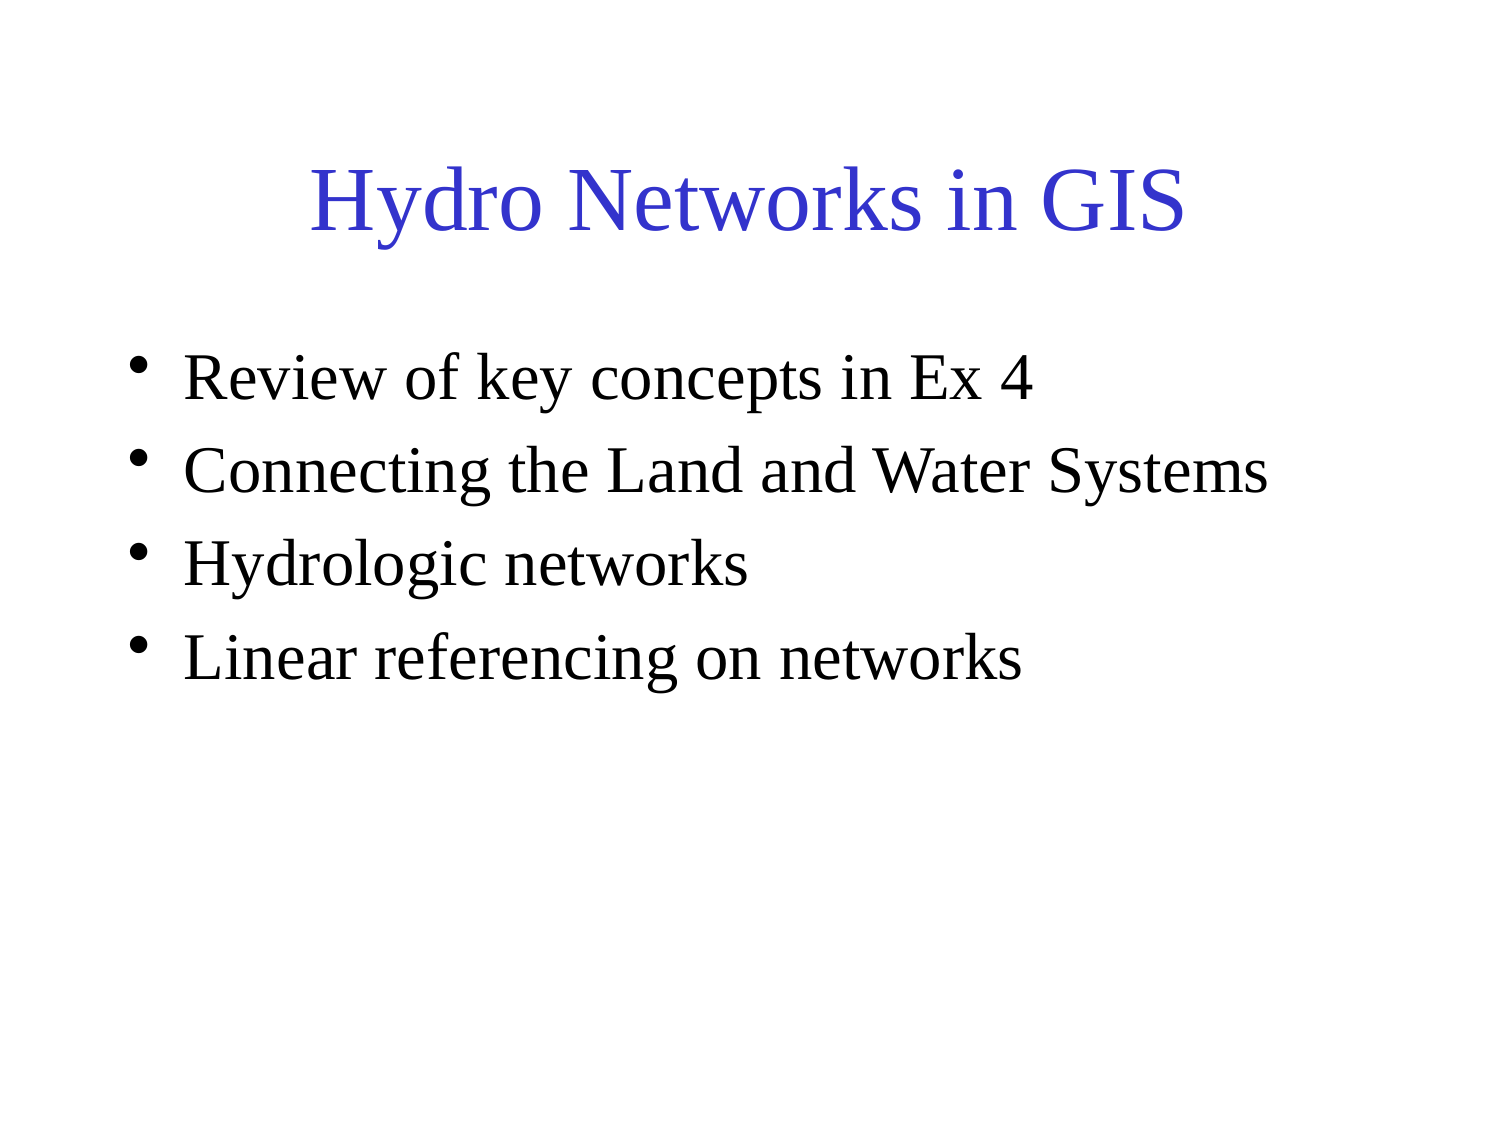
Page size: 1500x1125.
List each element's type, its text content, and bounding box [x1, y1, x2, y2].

title Hydro Networks in GIS [112, 99, 1388, 288]
list Review of key concepts in Ex 4 Connecting the Land and Water Systems Hydrologic networks Linear referencing on networks [112, 324, 1388, 1001]
